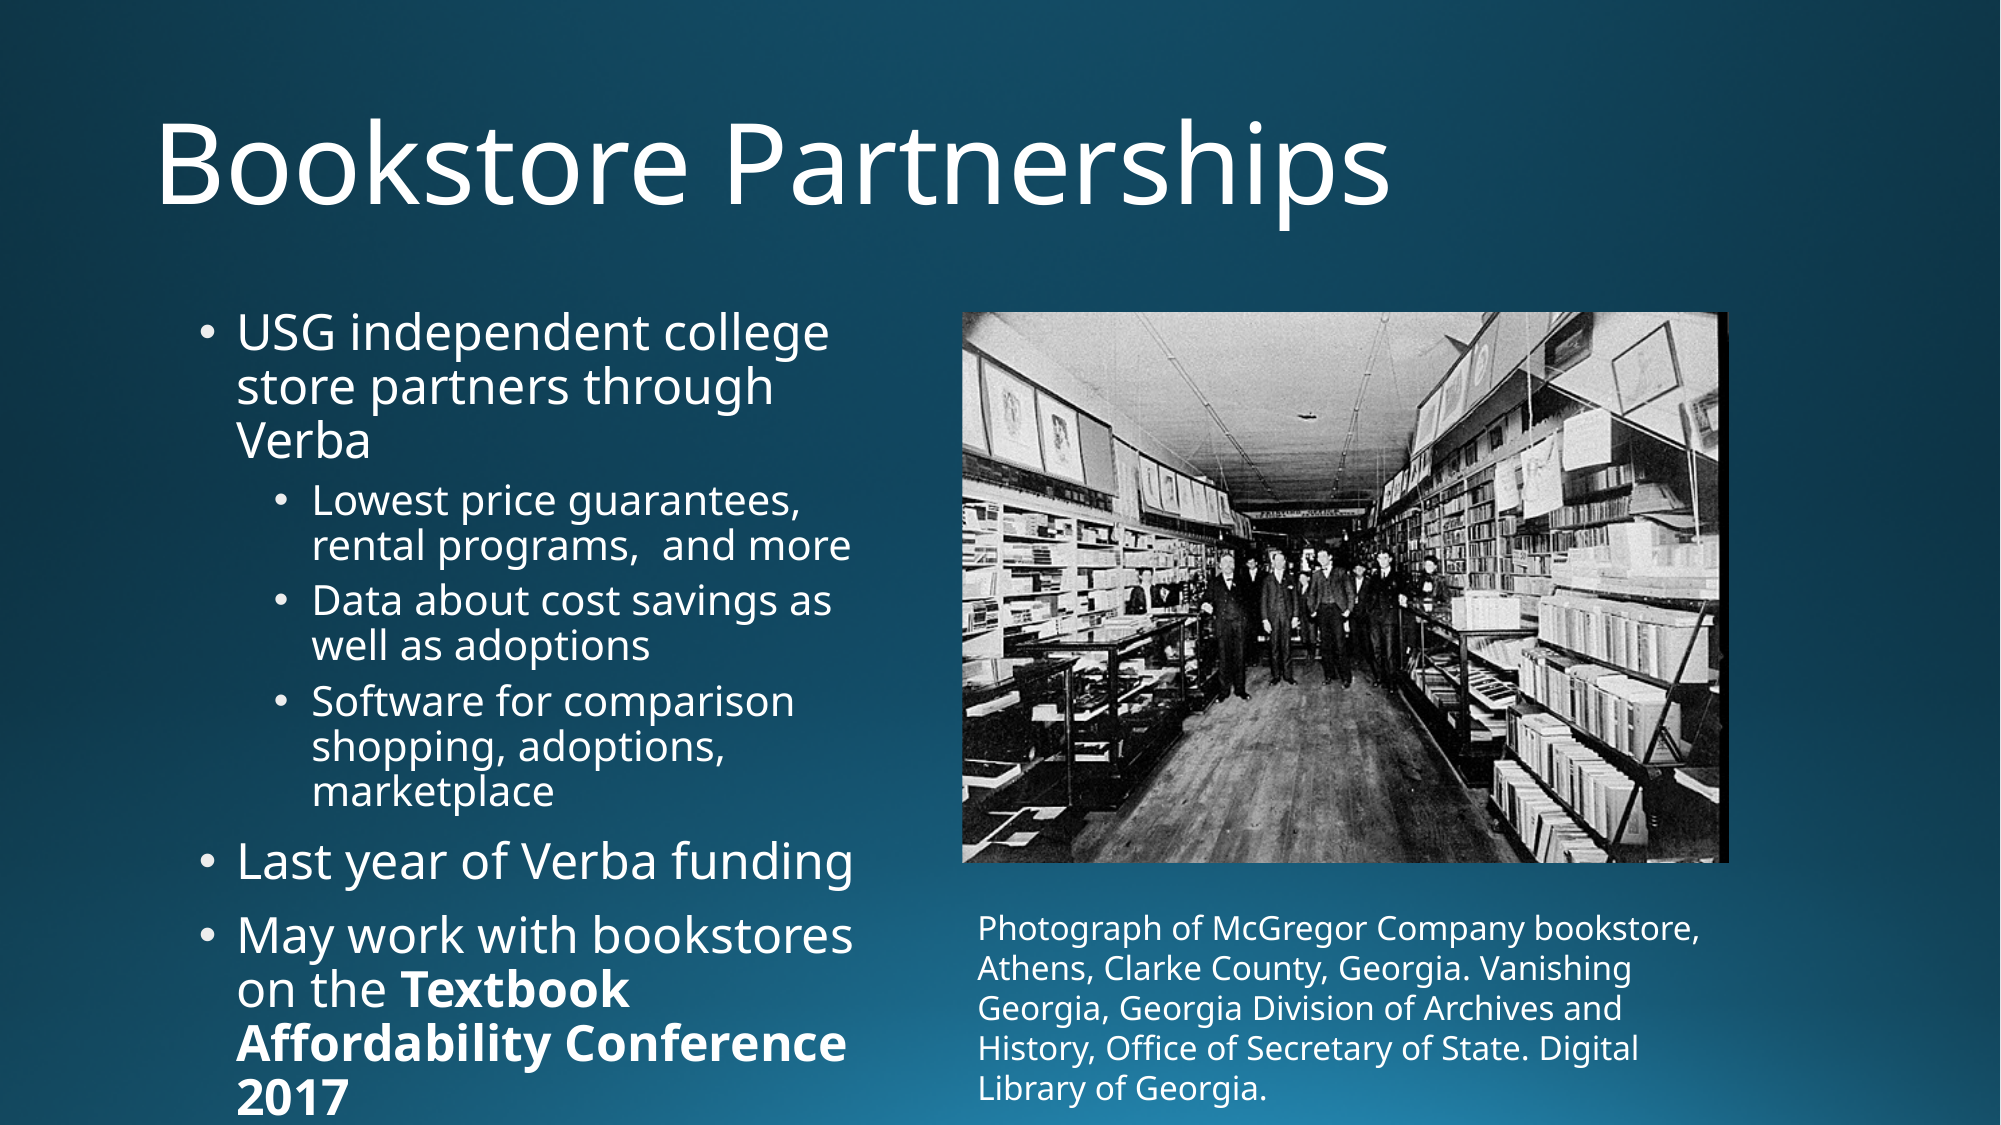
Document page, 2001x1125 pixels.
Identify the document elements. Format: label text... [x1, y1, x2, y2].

picture [0, 0, 2001, 1125]
text_box Photograph of McGregor Company bookstore, Athens, Clarke County, Georgia. Vanishing Georgia, Georgia Division of Archives and History, Office of Secretary of State. Digital Library of Georgia. [962, 899, 1750, 1115]
title Bookstore Partnerships [137, 59, 1863, 278]
list USG independent college store partners through Verba Lowest price guarantees, rental programs, and more Data about cost savings as well as adoptions Software for comparison shopping, adoptions, marketplace Last year of Verba funding May work with bookstores on the Textbook Affordability Conference 2017 [183, 299, 925, 1014]
